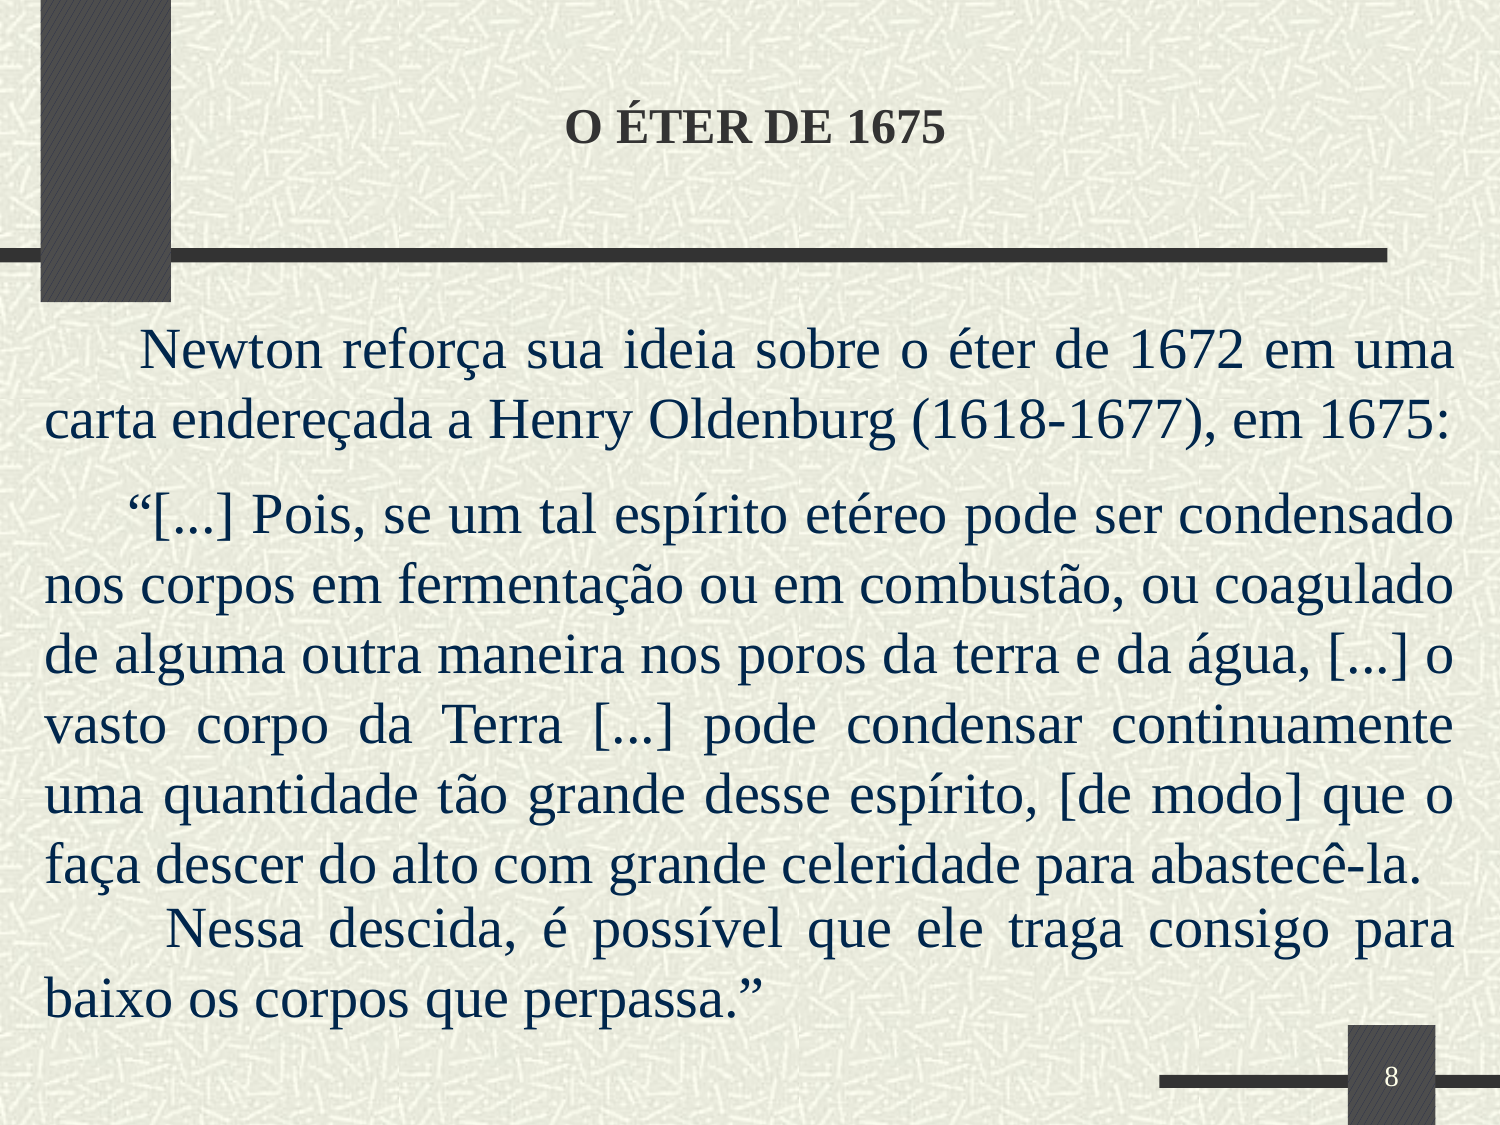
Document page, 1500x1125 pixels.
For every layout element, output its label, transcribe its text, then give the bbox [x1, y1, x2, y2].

picture [0, 263, 1347, 1125]
list “[...] Pois, se um tal espírito etéreo pode ser condensado nos corpos em fermentação ou em combustão, ou coagulado de alguma outra maneira nos poros da terra e da água, [...] o vasto corpo da Terra [...] pode condensar continuamente uma quantidade tão grande desse espírito, [de modo] que o faça descer do alto com grande celeridade para abastecê-la. [29, 468, 1471, 881]
text_box Newton reforça sua ideia sobre o éter de 1672 em uma carta endereçada a Henry Oldenburg (1618-1677), em 1675: [29, 302, 1471, 468]
title O ÉTER DE 1675 [442, 78, 1069, 161]
picture [1436, 1088, 1500, 1125]
picture [171, 0, 1500, 1074]
text_box Nessa descida, é possível que ele traga consigo para baixo os corpos que perpassa.” [29, 881, 1471, 1047]
picture [0, 0, 40, 248]
slide_number 8 [1347, 1047, 1436, 1125]
